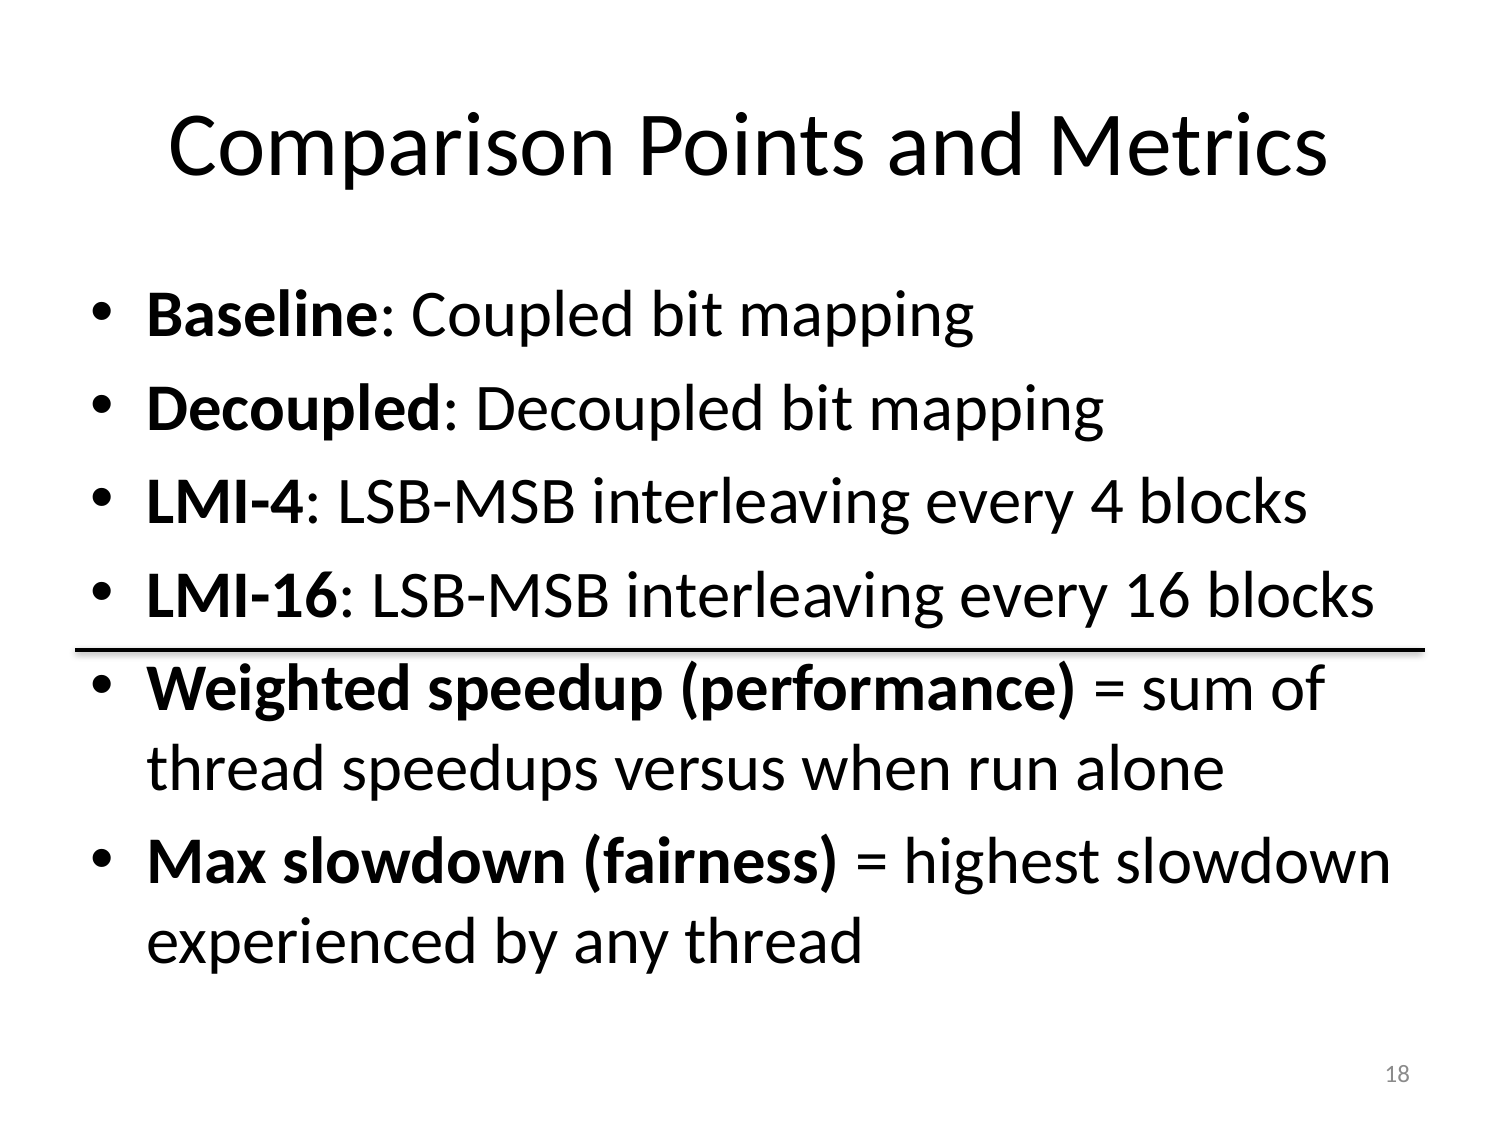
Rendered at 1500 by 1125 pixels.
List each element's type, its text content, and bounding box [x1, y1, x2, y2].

list Baseline: Coupled bit mapping Decoupled: Decoupled bit mapping LMI-4: LSB-MSB interleaving every 4 blocks LMI-16: LSB-MSB interleaving every 16 blocks Weighted speedup (performance) = sum of thread speedups versus when run alone Max slowdown (fairness) = highest slowdown experienced by any thread [75, 262, 1425, 648]
slide_number 18 [1074, 1042, 1425, 1103]
list Baseline: Coupled bit mapping Decoupled: Decoupled bit mapping LMI-4: LSB-MSB interleaving every 4 blocks LMI-16: LSB-MSB interleaving every 16 blocks Weighted speedup (performance) = sum of thread speedups versus when run alone Max slowdown (fairness) = highest slowdown experienced by any thread [75, 659, 1425, 1005]
title Comparison Points and Metrics [75, 45, 1425, 233]
